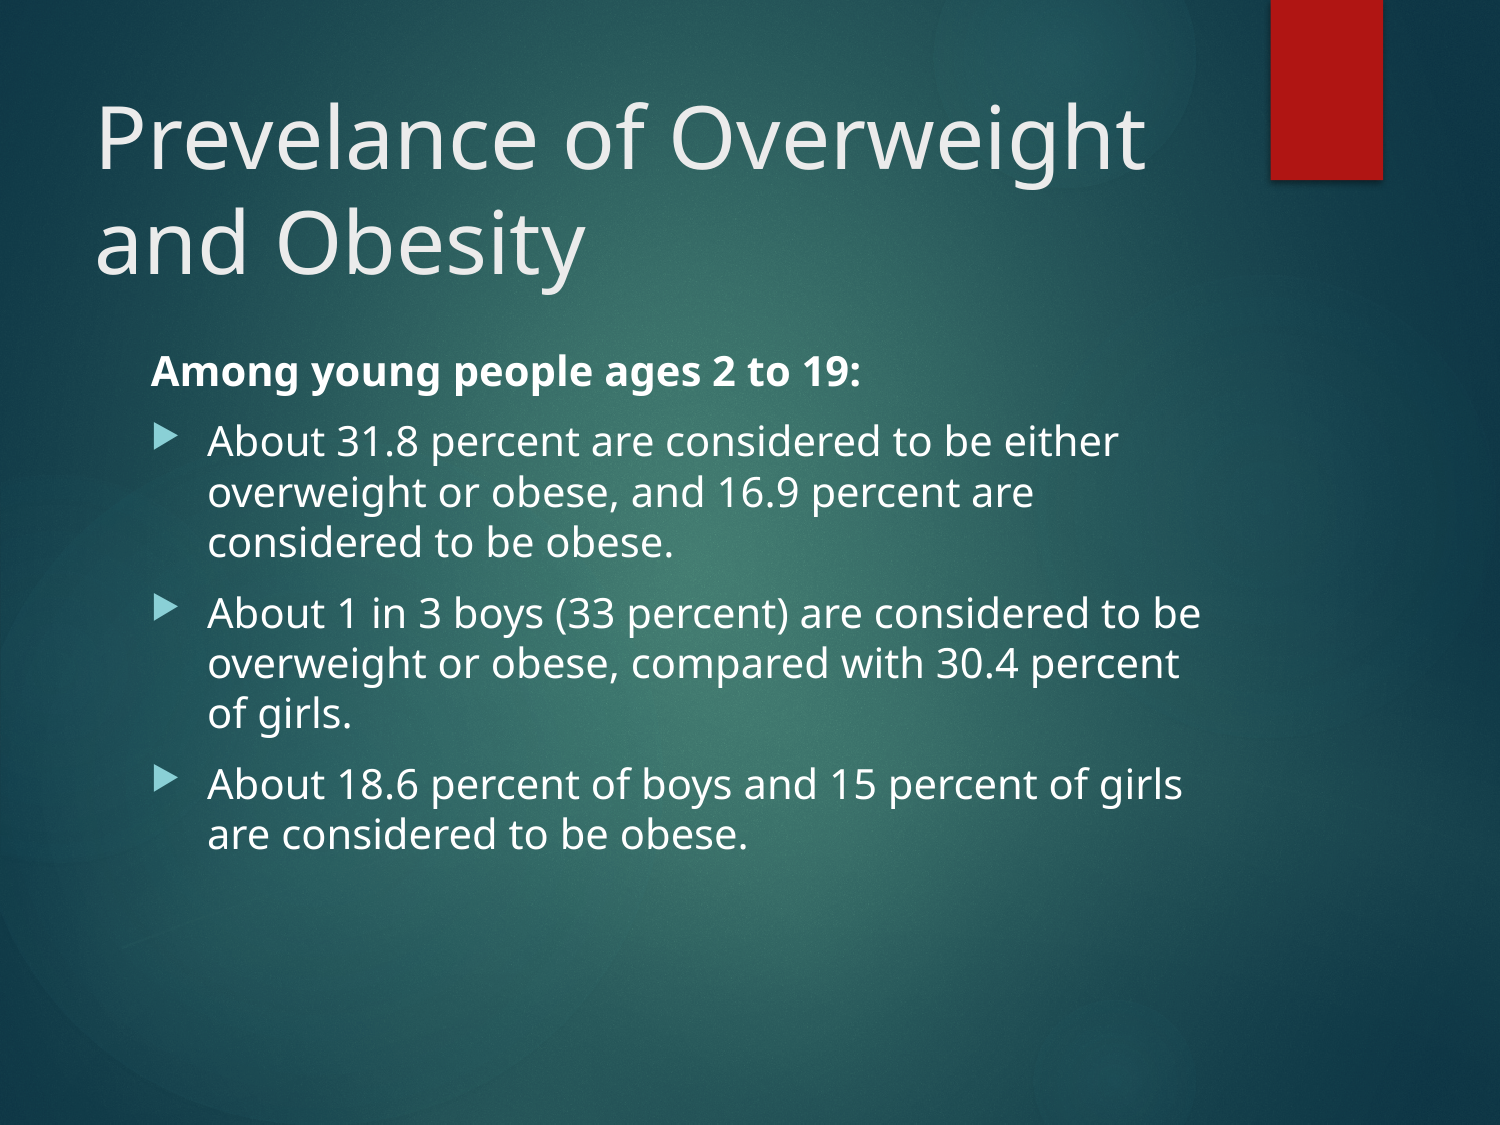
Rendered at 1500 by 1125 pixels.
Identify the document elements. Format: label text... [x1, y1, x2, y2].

title Prevelance of Overweight and Obesity [79, 74, 1237, 304]
list Among young people ages 2 to 19: About 31.8 percent are considered to be either overweight or obese, and 16.9 percent are considered to be obese. About 1 in 3 boys (33 percent) are considered to be overweight or obese, compared with 30.4 percent of girls. About 18.6 percent of boys and 15 percent of girls are considered to be obese. [135, 336, 1237, 1025]
